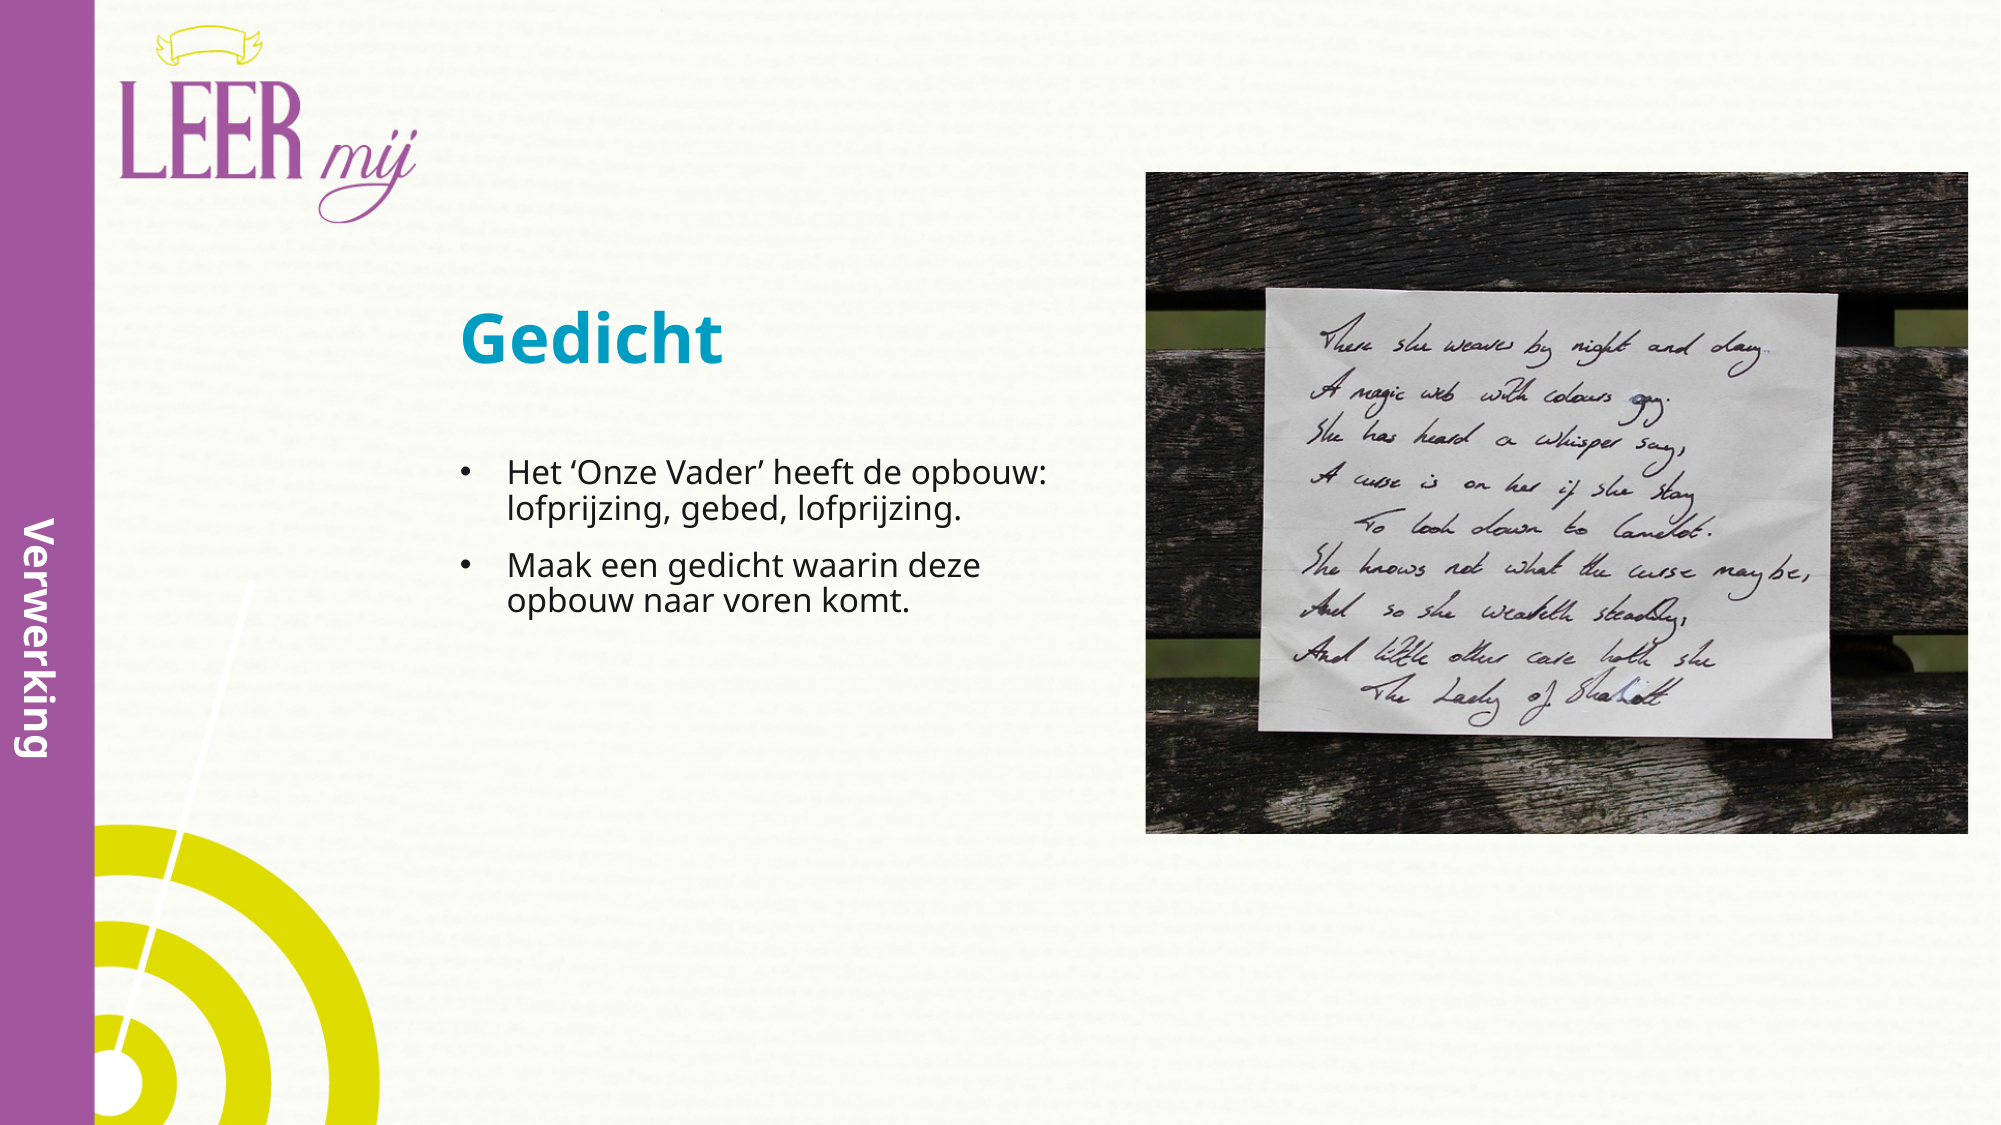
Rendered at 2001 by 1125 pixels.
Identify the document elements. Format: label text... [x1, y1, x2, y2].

title Gedicht [444, 229, 1102, 386]
list Het ‘Onze Vader’ heeft de opbouw: lofprijzing, gebed, lofprijzing. Maak een gedicht waarin deze opbouw naar voren komt. [444, 448, 1105, 968]
list Verwerking [7, 503, 89, 1094]
picture [0, 0, 2001, 1125]
